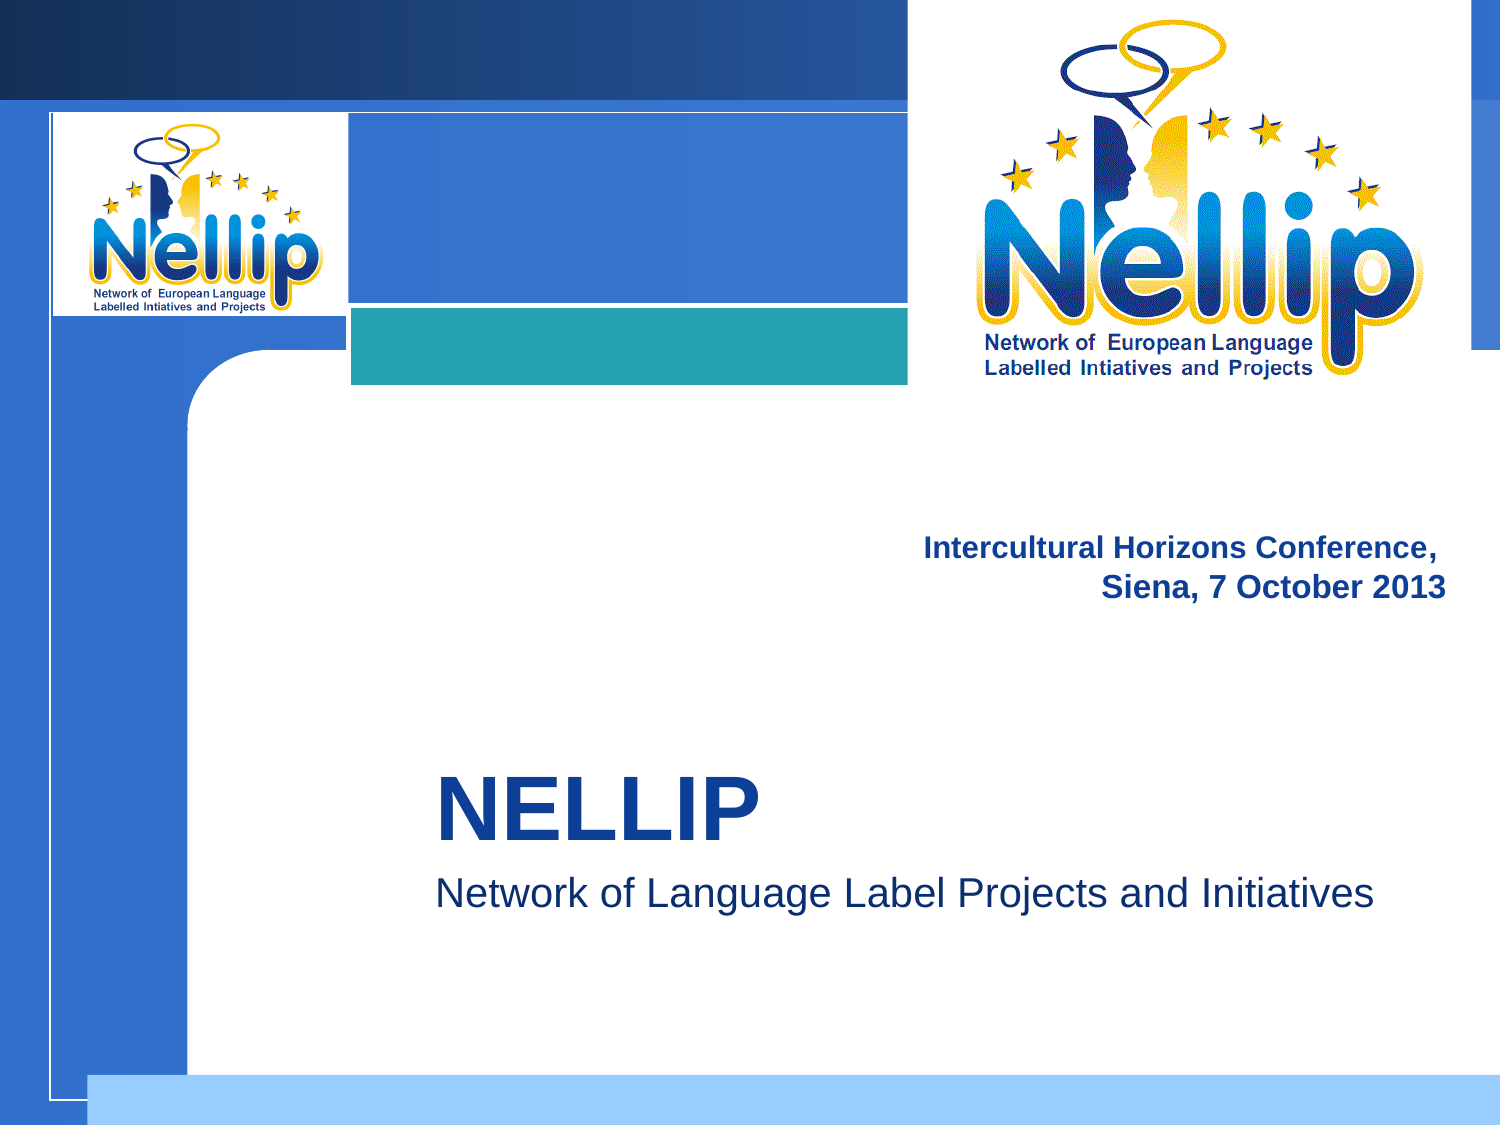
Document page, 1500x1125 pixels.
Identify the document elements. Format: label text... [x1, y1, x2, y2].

text_box Intercultural Horizons Conference, Siena, 7 October 2013 [100, 485, 1462, 686]
picture [907, 0, 1472, 386]
title NELLIP [192, 703, 1006, 905]
picture [52, 113, 349, 316]
subtitle Network of Language Label Projects and Initiatives [337, 857, 1473, 1048]
